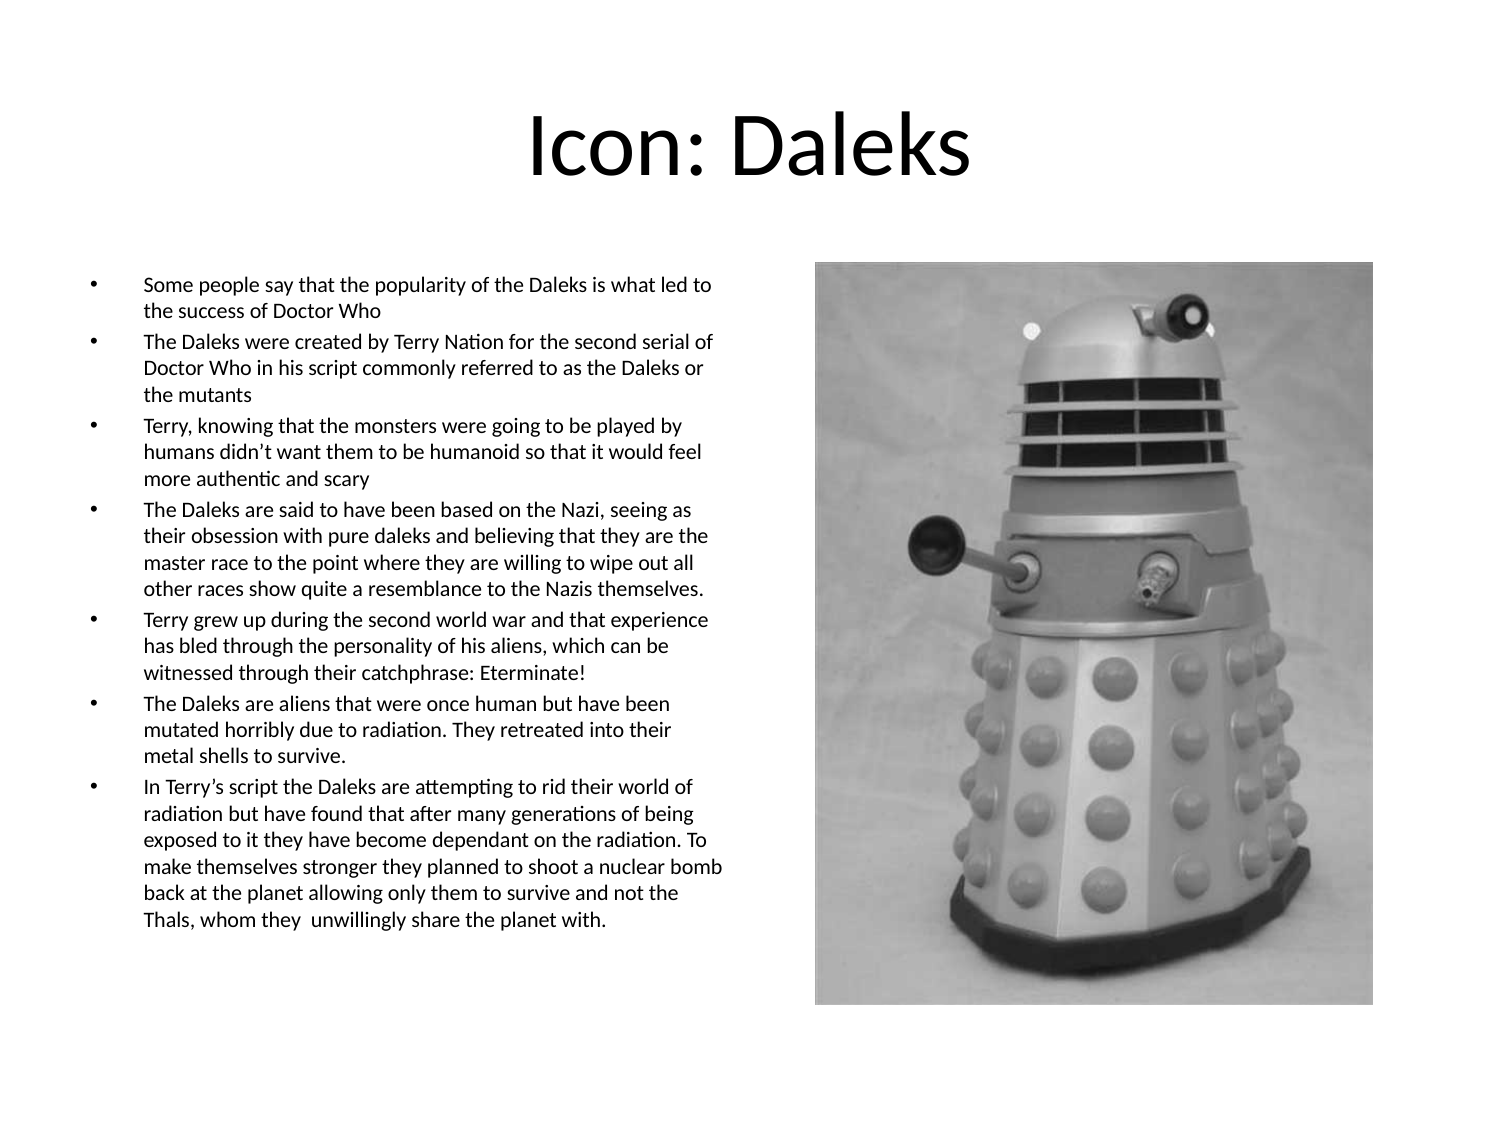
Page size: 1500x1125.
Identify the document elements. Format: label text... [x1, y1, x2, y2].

title Icon: Daleks [75, 45, 1425, 233]
list Some people say that the popularity of the Daleks is what led to the success of Doctor Who The Daleks were created by Terry Nation for the second serial of Doctor Who in his script commonly referred to as the Daleks or the mutants Terry, knowing that the monsters were going to be played by humans didn’t want them to be humanoid so that it would feel more authentic and scary The Daleks are said to have been based on the Nazi, seeing as their obsession with pure daleks and believing that they are the master race to the point where they are willing to wipe out all other races show quite a resemblance to the Nazis themselves. Terry grew up during the second world war and that experience has bled through the personality of his aliens, which can be witnessed through their catchphrase: Eterminate! The Daleks are aliens that were once human but have been mutated horribly due to radiation. They retreated into their metal shells to survive. In Terry’s script the Daleks are attempting to rid their world of radiation but have found that after many generations of being exposed to it they have become dependant on the radiation. To make themselves stronger they planned to shoot a nuclear bomb back at the planet allowing only them to survive and not the Thals, whom they unwillingly share the planet with. [75, 262, 738, 1005]
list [814, 262, 1373, 1006]
